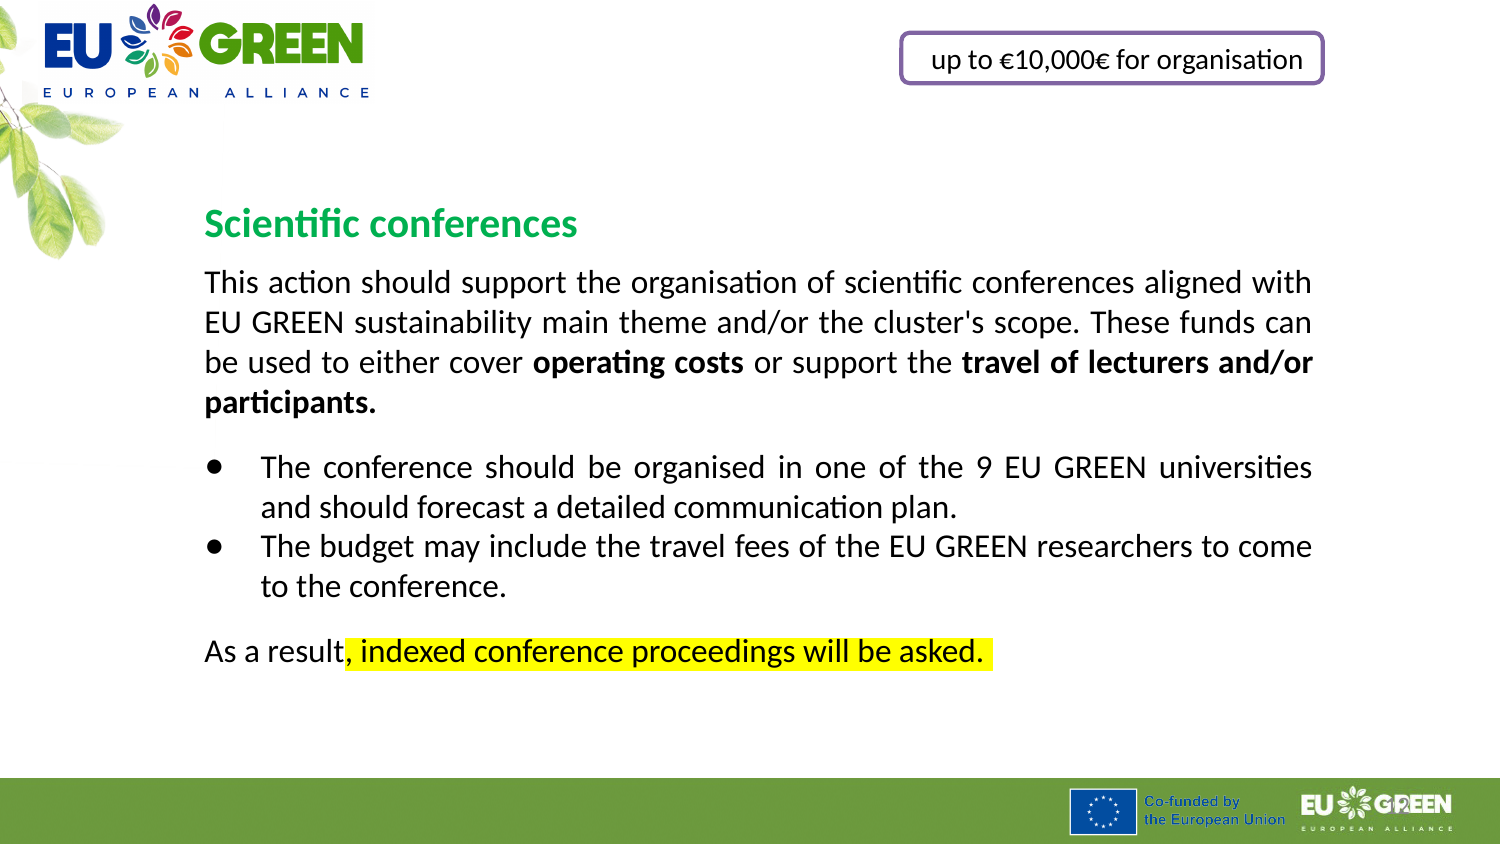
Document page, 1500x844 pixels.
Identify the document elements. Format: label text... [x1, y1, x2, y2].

picture [0, 1, 1500, 844]
text_box [899, 30, 1321, 86]
slide_number 12 [1074, 782, 1425, 827]
text_box This action should support the organisation of scientific conferences aligned with EU GREEN sustainability main theme and/or the cluster's scope. These funds can be used to either cover operating costs or support the travel of lecturers and/or participants. The conference should be organised in one of the 9 EU GREEN universities and should forecast a detailed communication plan. The budget may include the travel fees of the EU GREEN researchers to come to the conference. As a result, indexed conference proceedings will be asked. [189, 252, 1381, 677]
text_box Scientific conferences [189, 188, 940, 252]
text_box up to €10,000€ for organisation [916, 32, 1425, 83]
